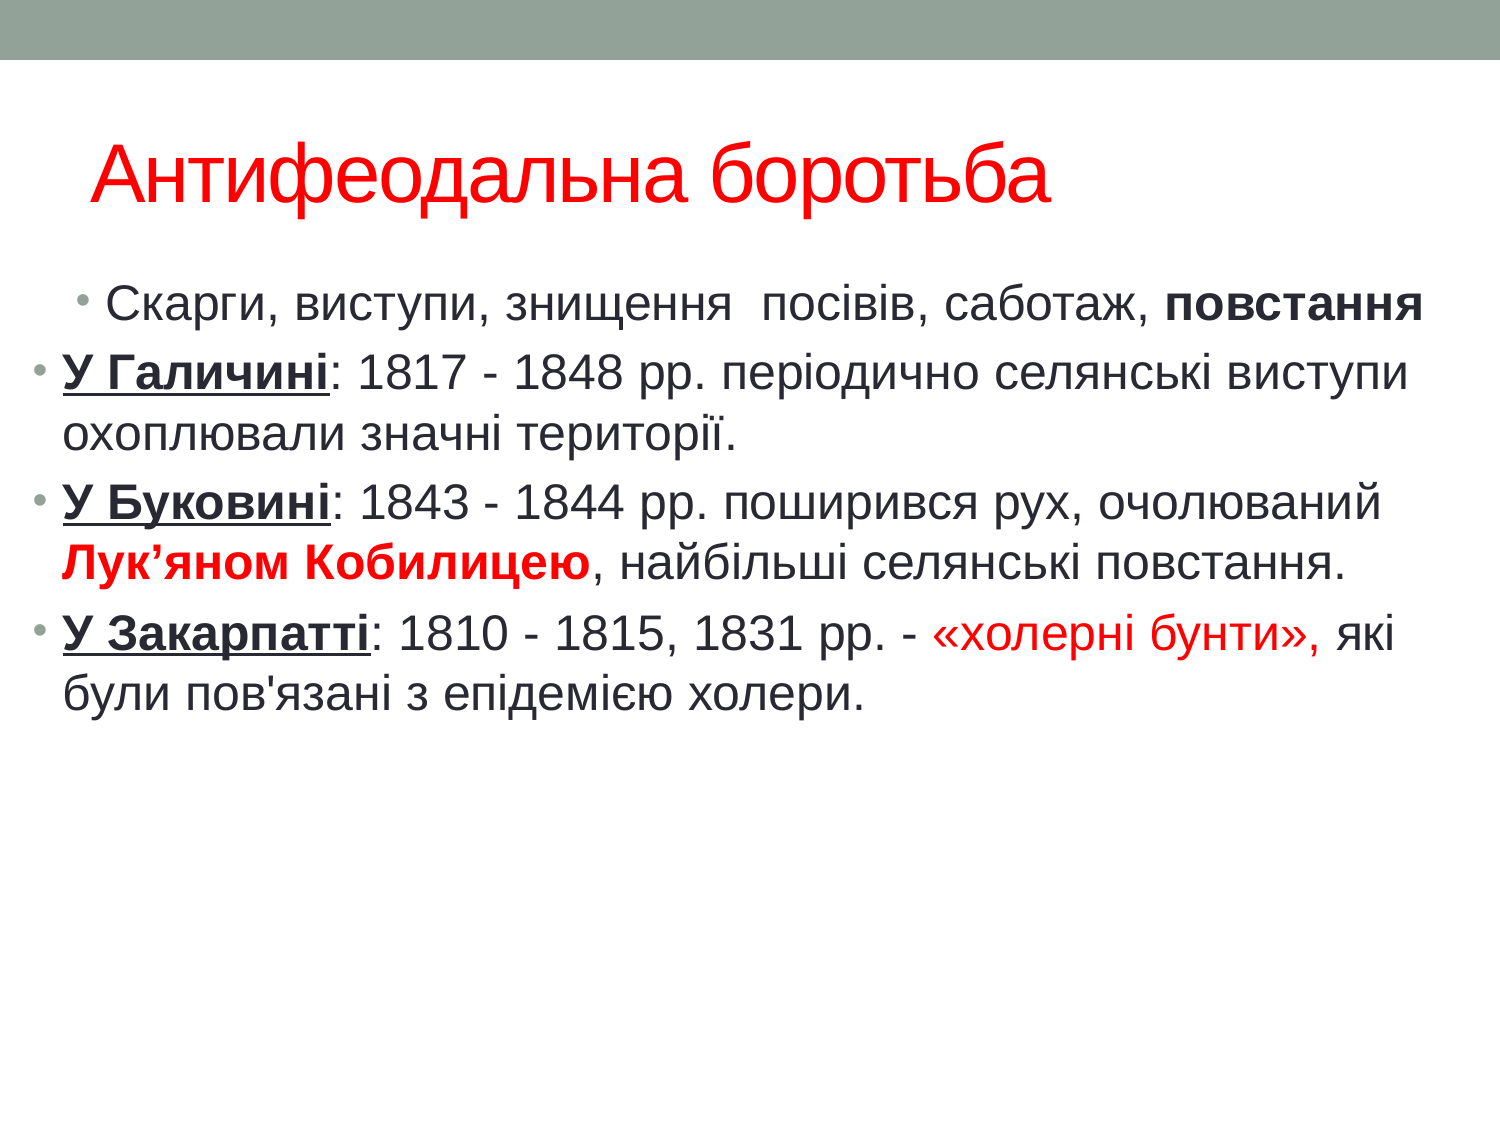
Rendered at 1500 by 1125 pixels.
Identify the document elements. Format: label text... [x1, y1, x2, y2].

title Антифеодальна боротьба [75, 87, 1425, 250]
list Скарги, виступи, знищення посівів, саботаж, повстання У Галичині: 1817 - 1848 рр. періодично селянські виступи охоплювали значні території. У Буковині: 1843 - 1844 рр. поширився рух, очолюваний Лук’яном Кобилицею, найбільші селянські повстання. У Закарпатті: 1810 - 1815, 1831 рр. - «холерні бунти», які були пов'язані з епідемією холери. [16, 260, 1484, 1007]
